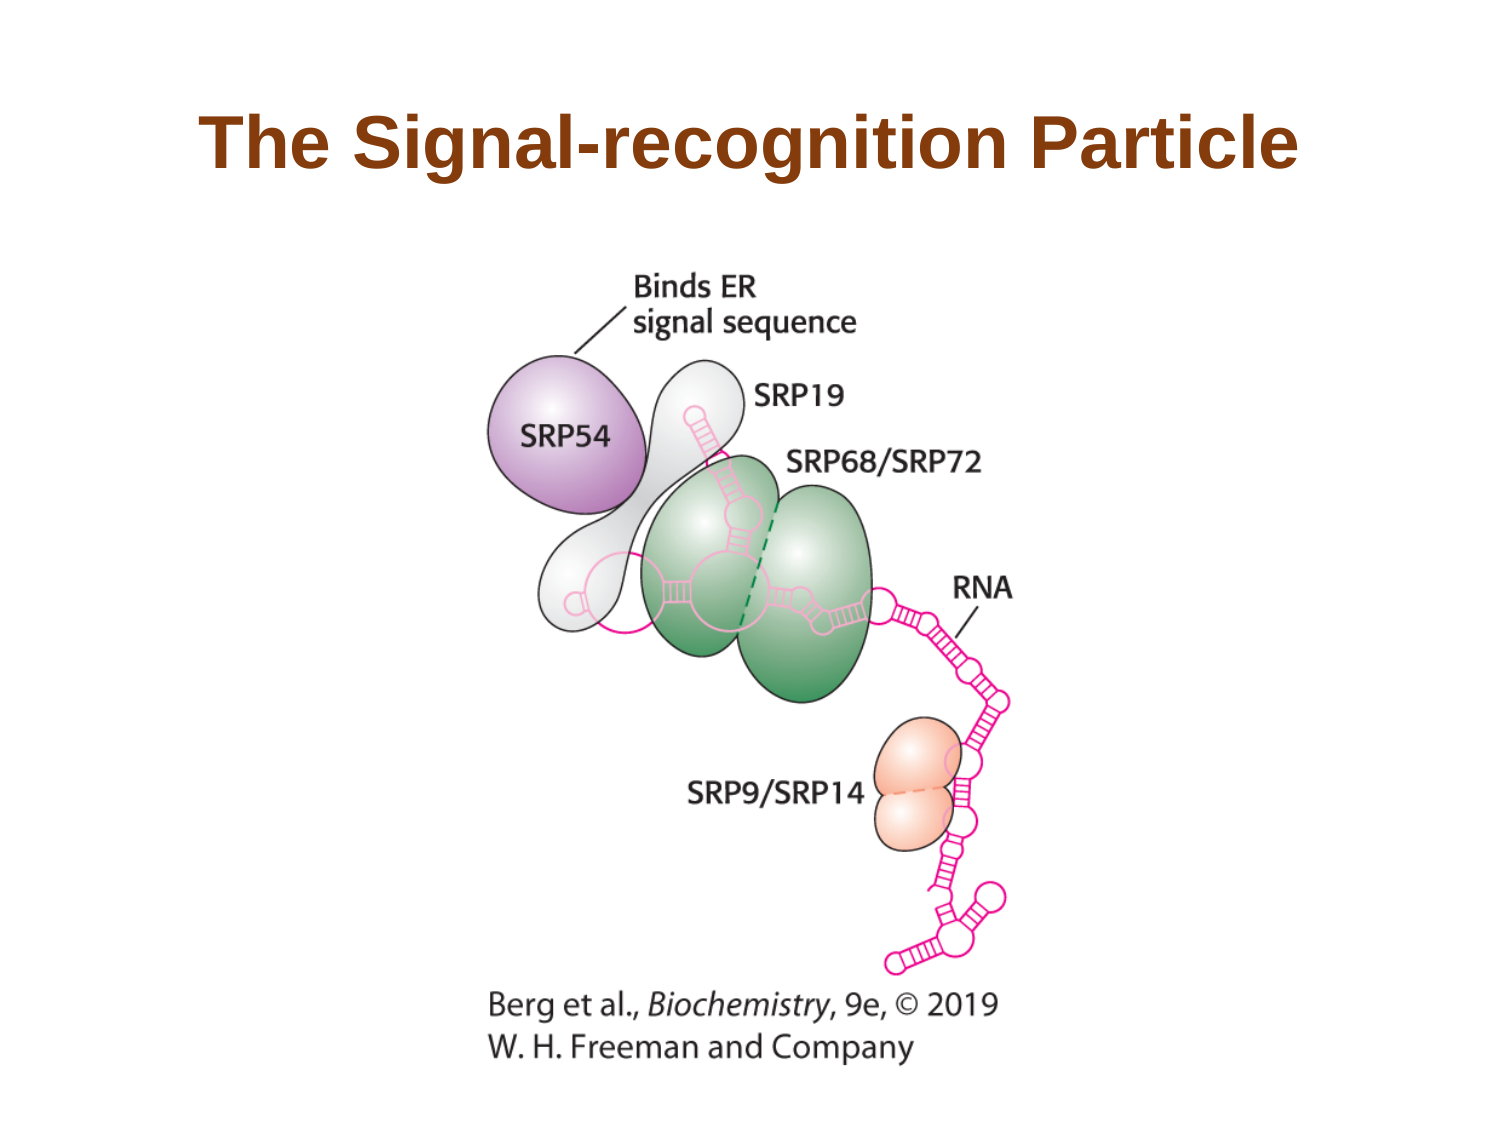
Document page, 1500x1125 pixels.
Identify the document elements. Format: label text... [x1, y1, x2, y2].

title The Signal-recognition Particle [75, 45, 1425, 233]
picture [305, 268, 1195, 1070]
